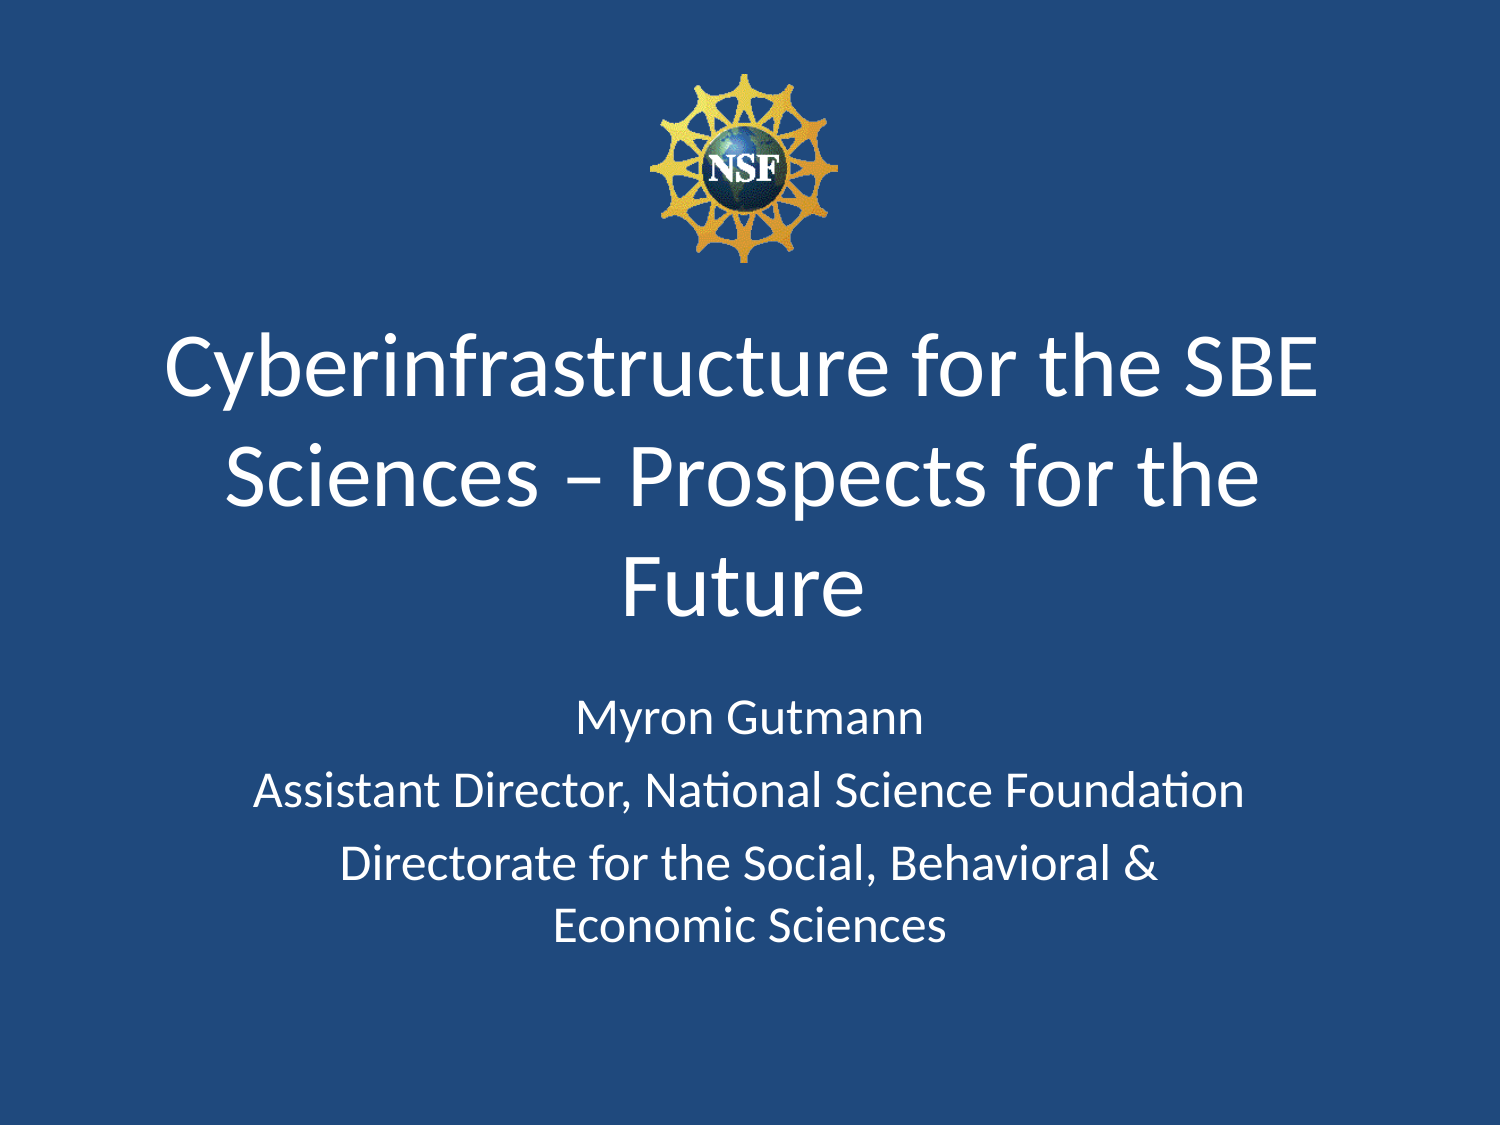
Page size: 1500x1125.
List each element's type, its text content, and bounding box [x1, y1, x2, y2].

picture [649, 74, 838, 263]
title Cyberinfrastructure for the SBE Sciences – Prospects for the Future [87, 349, 1400, 591]
subtitle Myron Gutmann Assistant Director, National Science Foundation Directorate for the Social, Behavioral & Economic Sciences [225, 675, 1275, 963]
